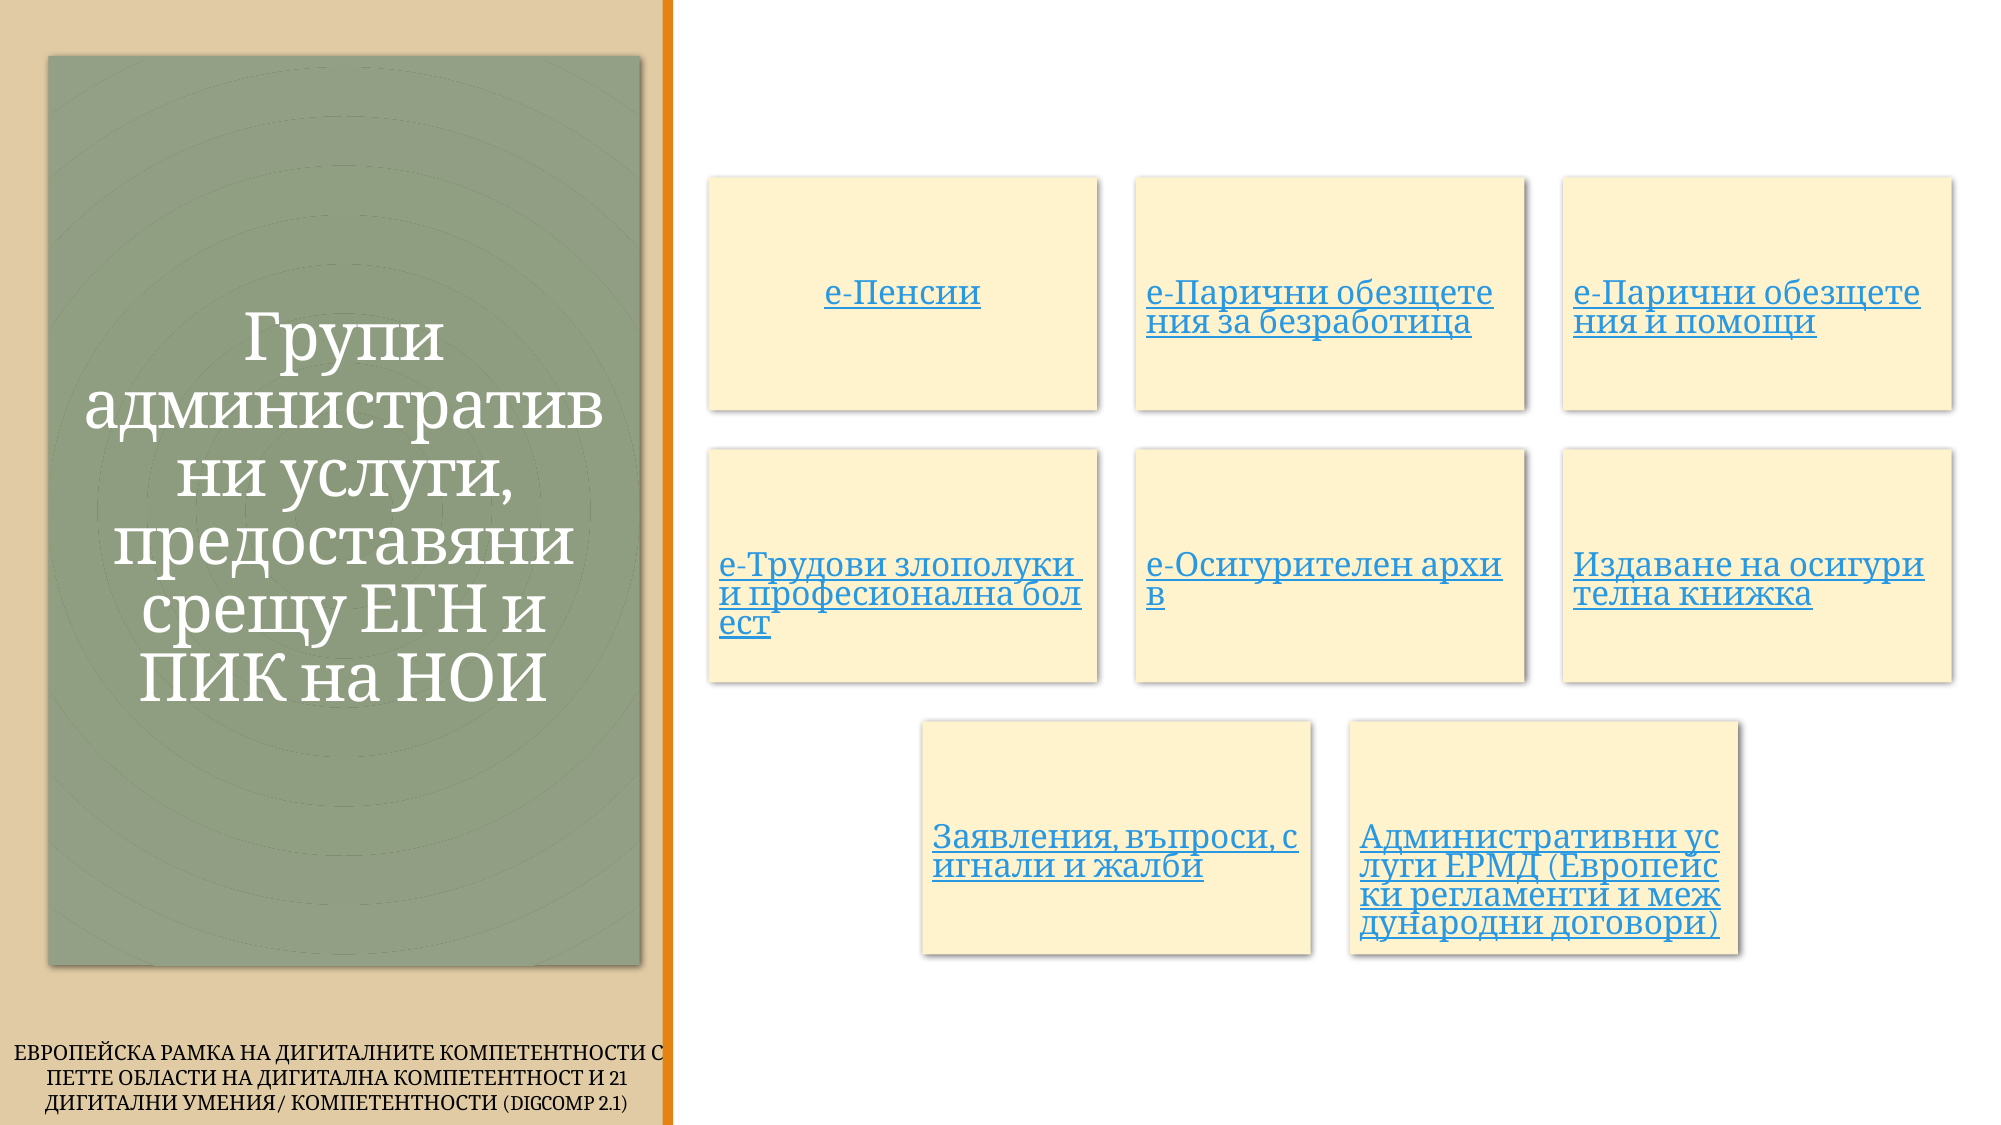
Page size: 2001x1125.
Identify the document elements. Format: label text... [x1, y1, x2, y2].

title Групи административни услуги, предоставяни срещу ЕГН и ПИК на НОИ [48, 56, 640, 966]
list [708, 96, 1953, 1035]
footer Европейска Рамка на дигиталните компетентности с петте области на дигитална компетентност и 21 дигитални умения/ компетентности (DigComp 2.1) [0, 1034, 674, 1120]
